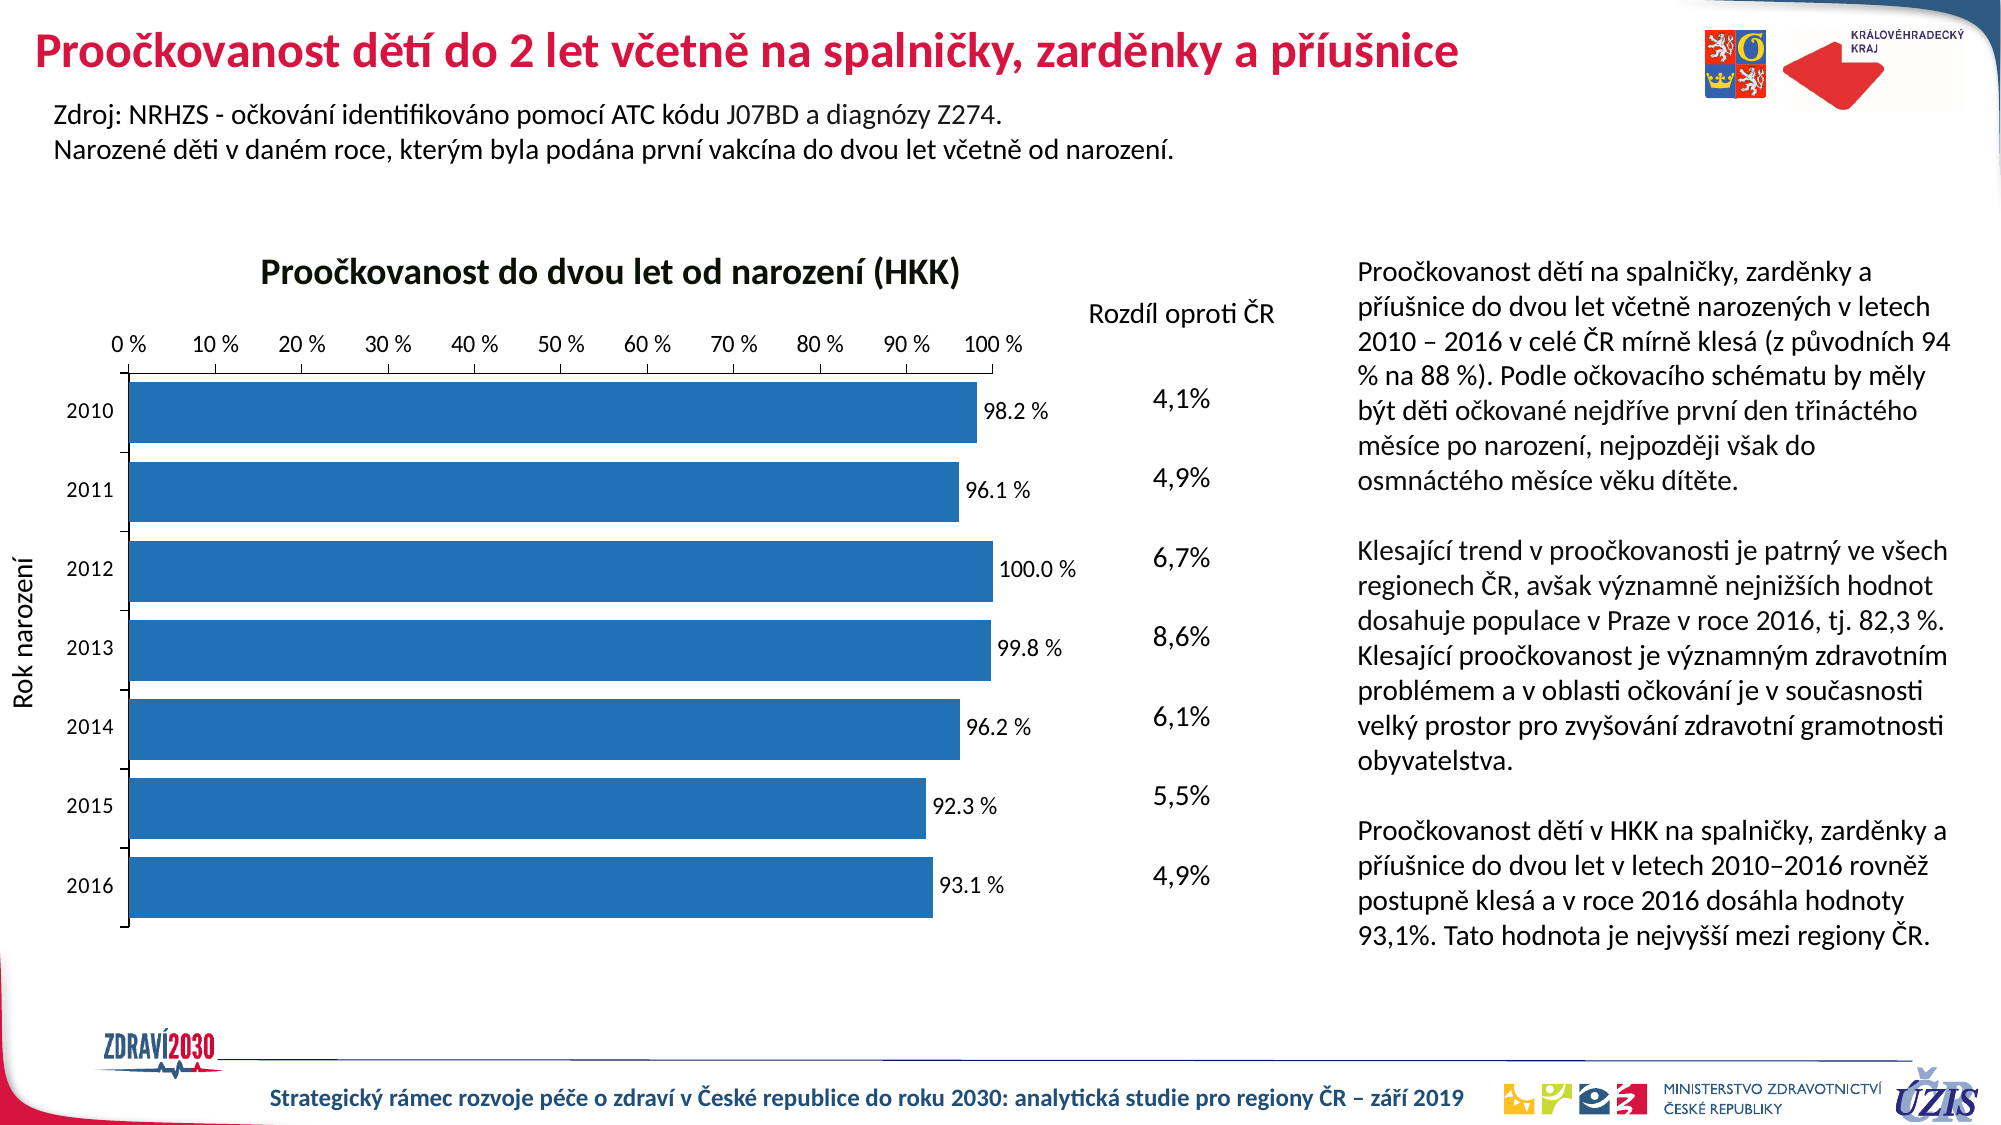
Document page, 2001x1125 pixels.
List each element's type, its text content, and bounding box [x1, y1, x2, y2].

table_cell 6,7% [1076, 519, 1299, 599]
table_cell 4,9% [1076, 440, 1299, 519]
table_cell 6,1% [1076, 678, 1299, 758]
text_box Proočkovanost dětí na spalničky, zarděnky a příušnice do dvou let včetně narozených v letech 2010 – 2016 v celé ČR mírně klesá (z původních 94 % na 88 %). Podle očkovacího schématu by měly být děti očkované nejdříve první den třináctého měsíce po narození, nejpozději však do osmnáctého měsíce věku dítěte. Klesající trend v proočkovanosti je patrný ve všech regionech ČR, avšak významně nejnižších hodnot dosahuje populace v Praze v roce 2016, tj. 82,3 %. Klesající proočkovanost je významným zdravotním problémem a v oblasti očkování je v současnosti velký prostor pro zvyšování zdravotní gramotnosti obyvatelstva. Proočkovanost dětí v HKK na spalničky, zarděnky a příušnice do dvou let v letech 2010–2016 rovněž postupně klesá a v roce 2016 dosáhla hodnoty 93,1%. Tato hodnota je nejvyšší mezi regiony ČR. [1342, 244, 1970, 977]
table_header Rozdíl oproti ČR [1065, 131, 1299, 360]
text_box Rok narození [0, 270, 46, 725]
picture [94, 1028, 223, 1079]
text_box Zdroj: NRHZS - očkování identifikováno pomocí ATC kódu J07BD a diagnózy Z274. Narozené děti v daném roce, kterým byla podána první vakcína do dvou let včetně od narození. [38, 128, 1191, 173]
table_cell 8,6% [1076, 599, 1299, 678]
text_box Proočkovanost do dvou let od narození (HKK) [245, 239, 977, 300]
chart [46, 321, 1076, 940]
picture [1789, 29, 1964, 110]
title Proočkovanost dětí do 2 let včetně na spalničky, zarděnky a příušnice [20, 23, 1789, 128]
table_cell 4,1% [1076, 360, 1299, 440]
table_cell 4,9% [1076, 837, 1299, 917]
table_cell 5,5% [1076, 758, 1299, 837]
